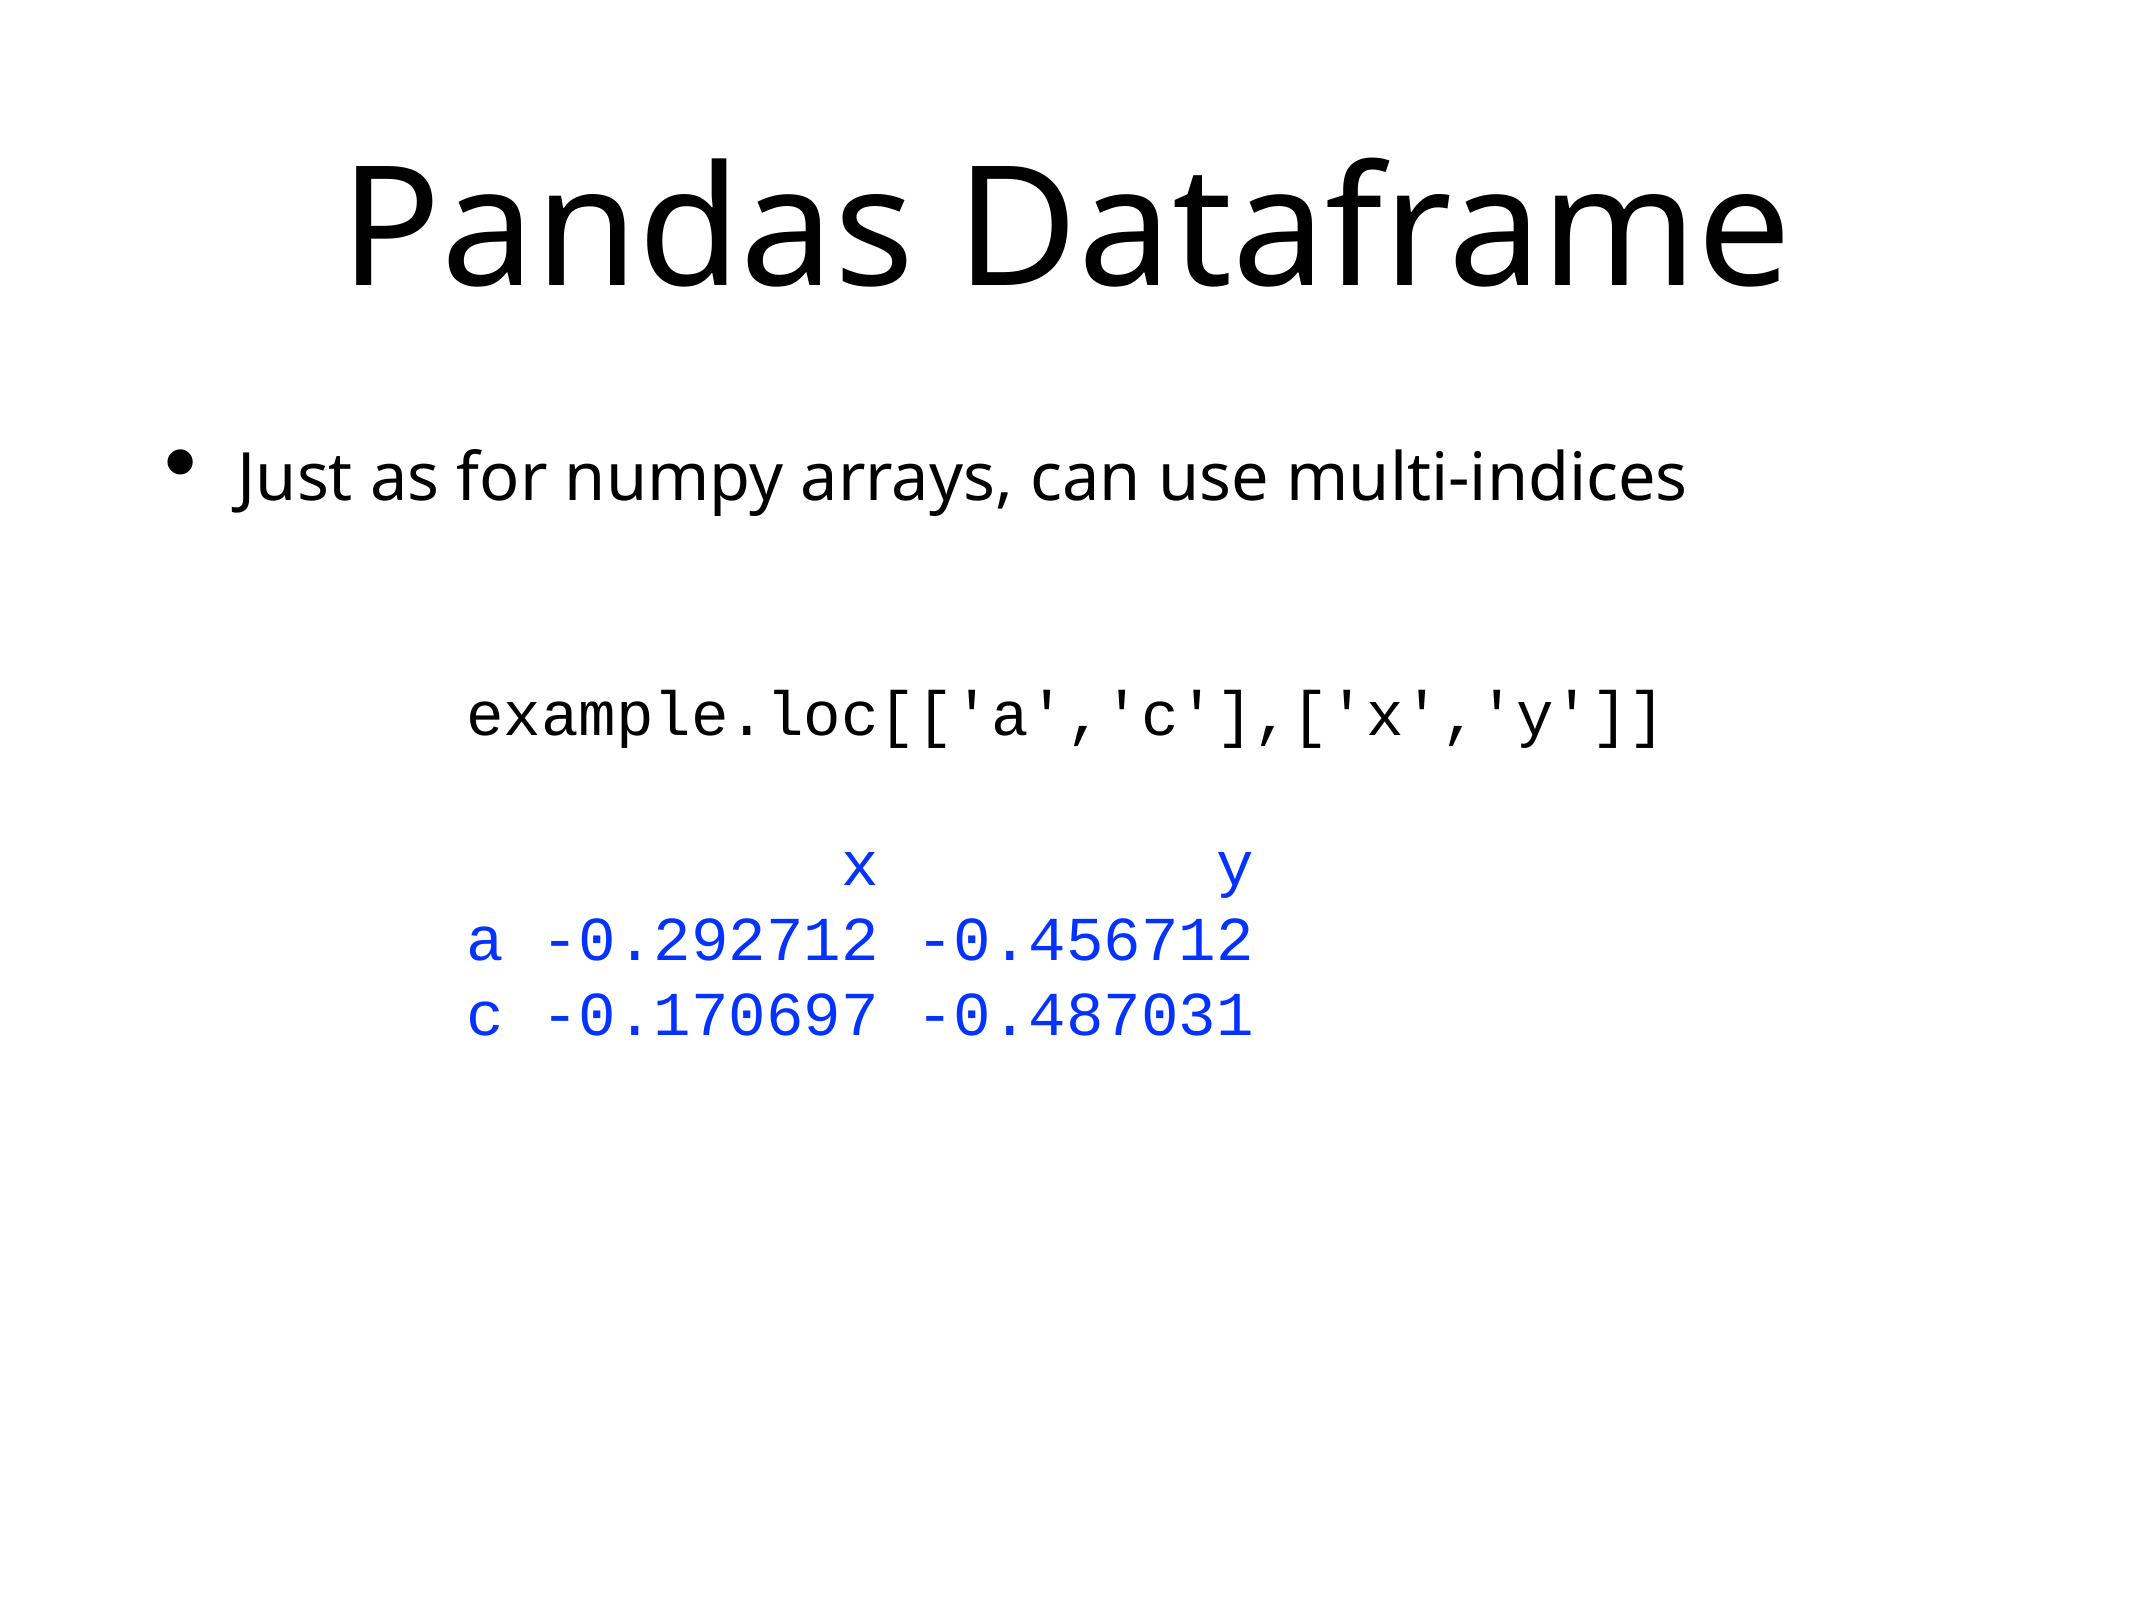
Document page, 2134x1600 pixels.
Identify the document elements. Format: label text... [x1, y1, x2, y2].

text_box example.loc[['a','c'],['x','y']] x y a -0.292712 -0.456712 c -0.170697 -0.487031 [458, 664, 1675, 1056]
title Pandas Dataframe [155, 41, 1978, 397]
list Just as for numpy arrays, can use multi-indices [155, 424, 1978, 1457]
